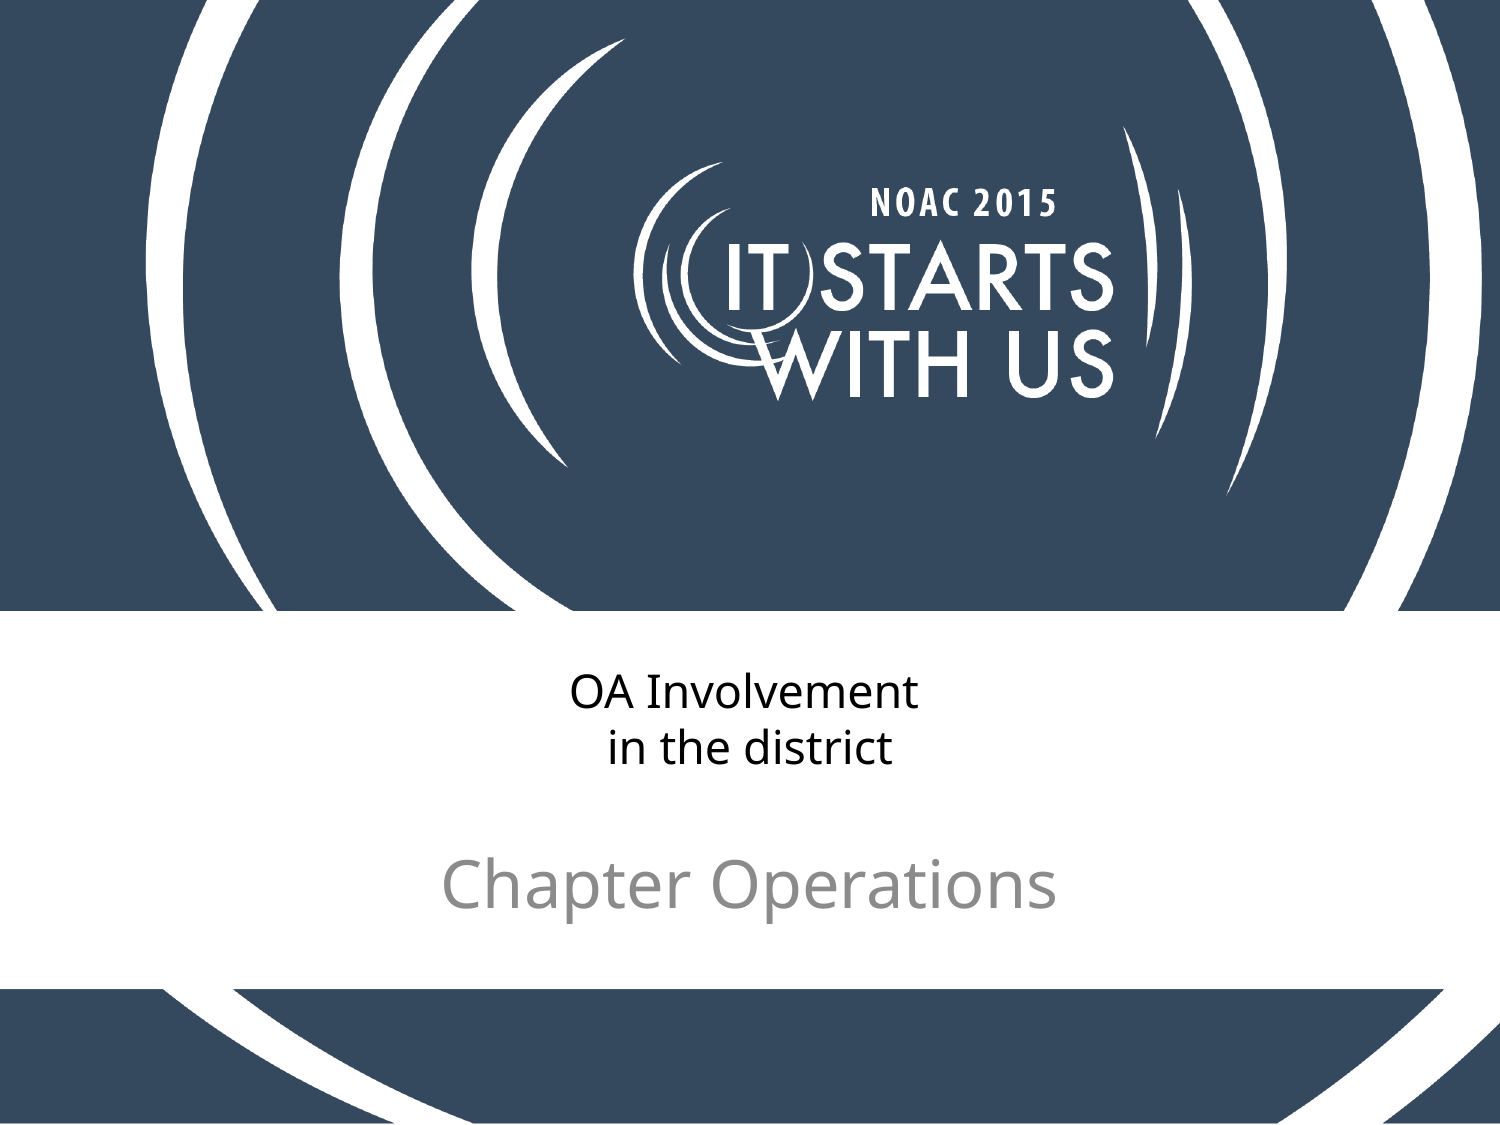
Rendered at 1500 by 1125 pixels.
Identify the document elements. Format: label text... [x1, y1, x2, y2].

title OA Involvement in the district [112, 654, 1388, 781]
subtitle Chapter Operations [112, 834, 1388, 943]
picture [0, 0, 1500, 1125]
